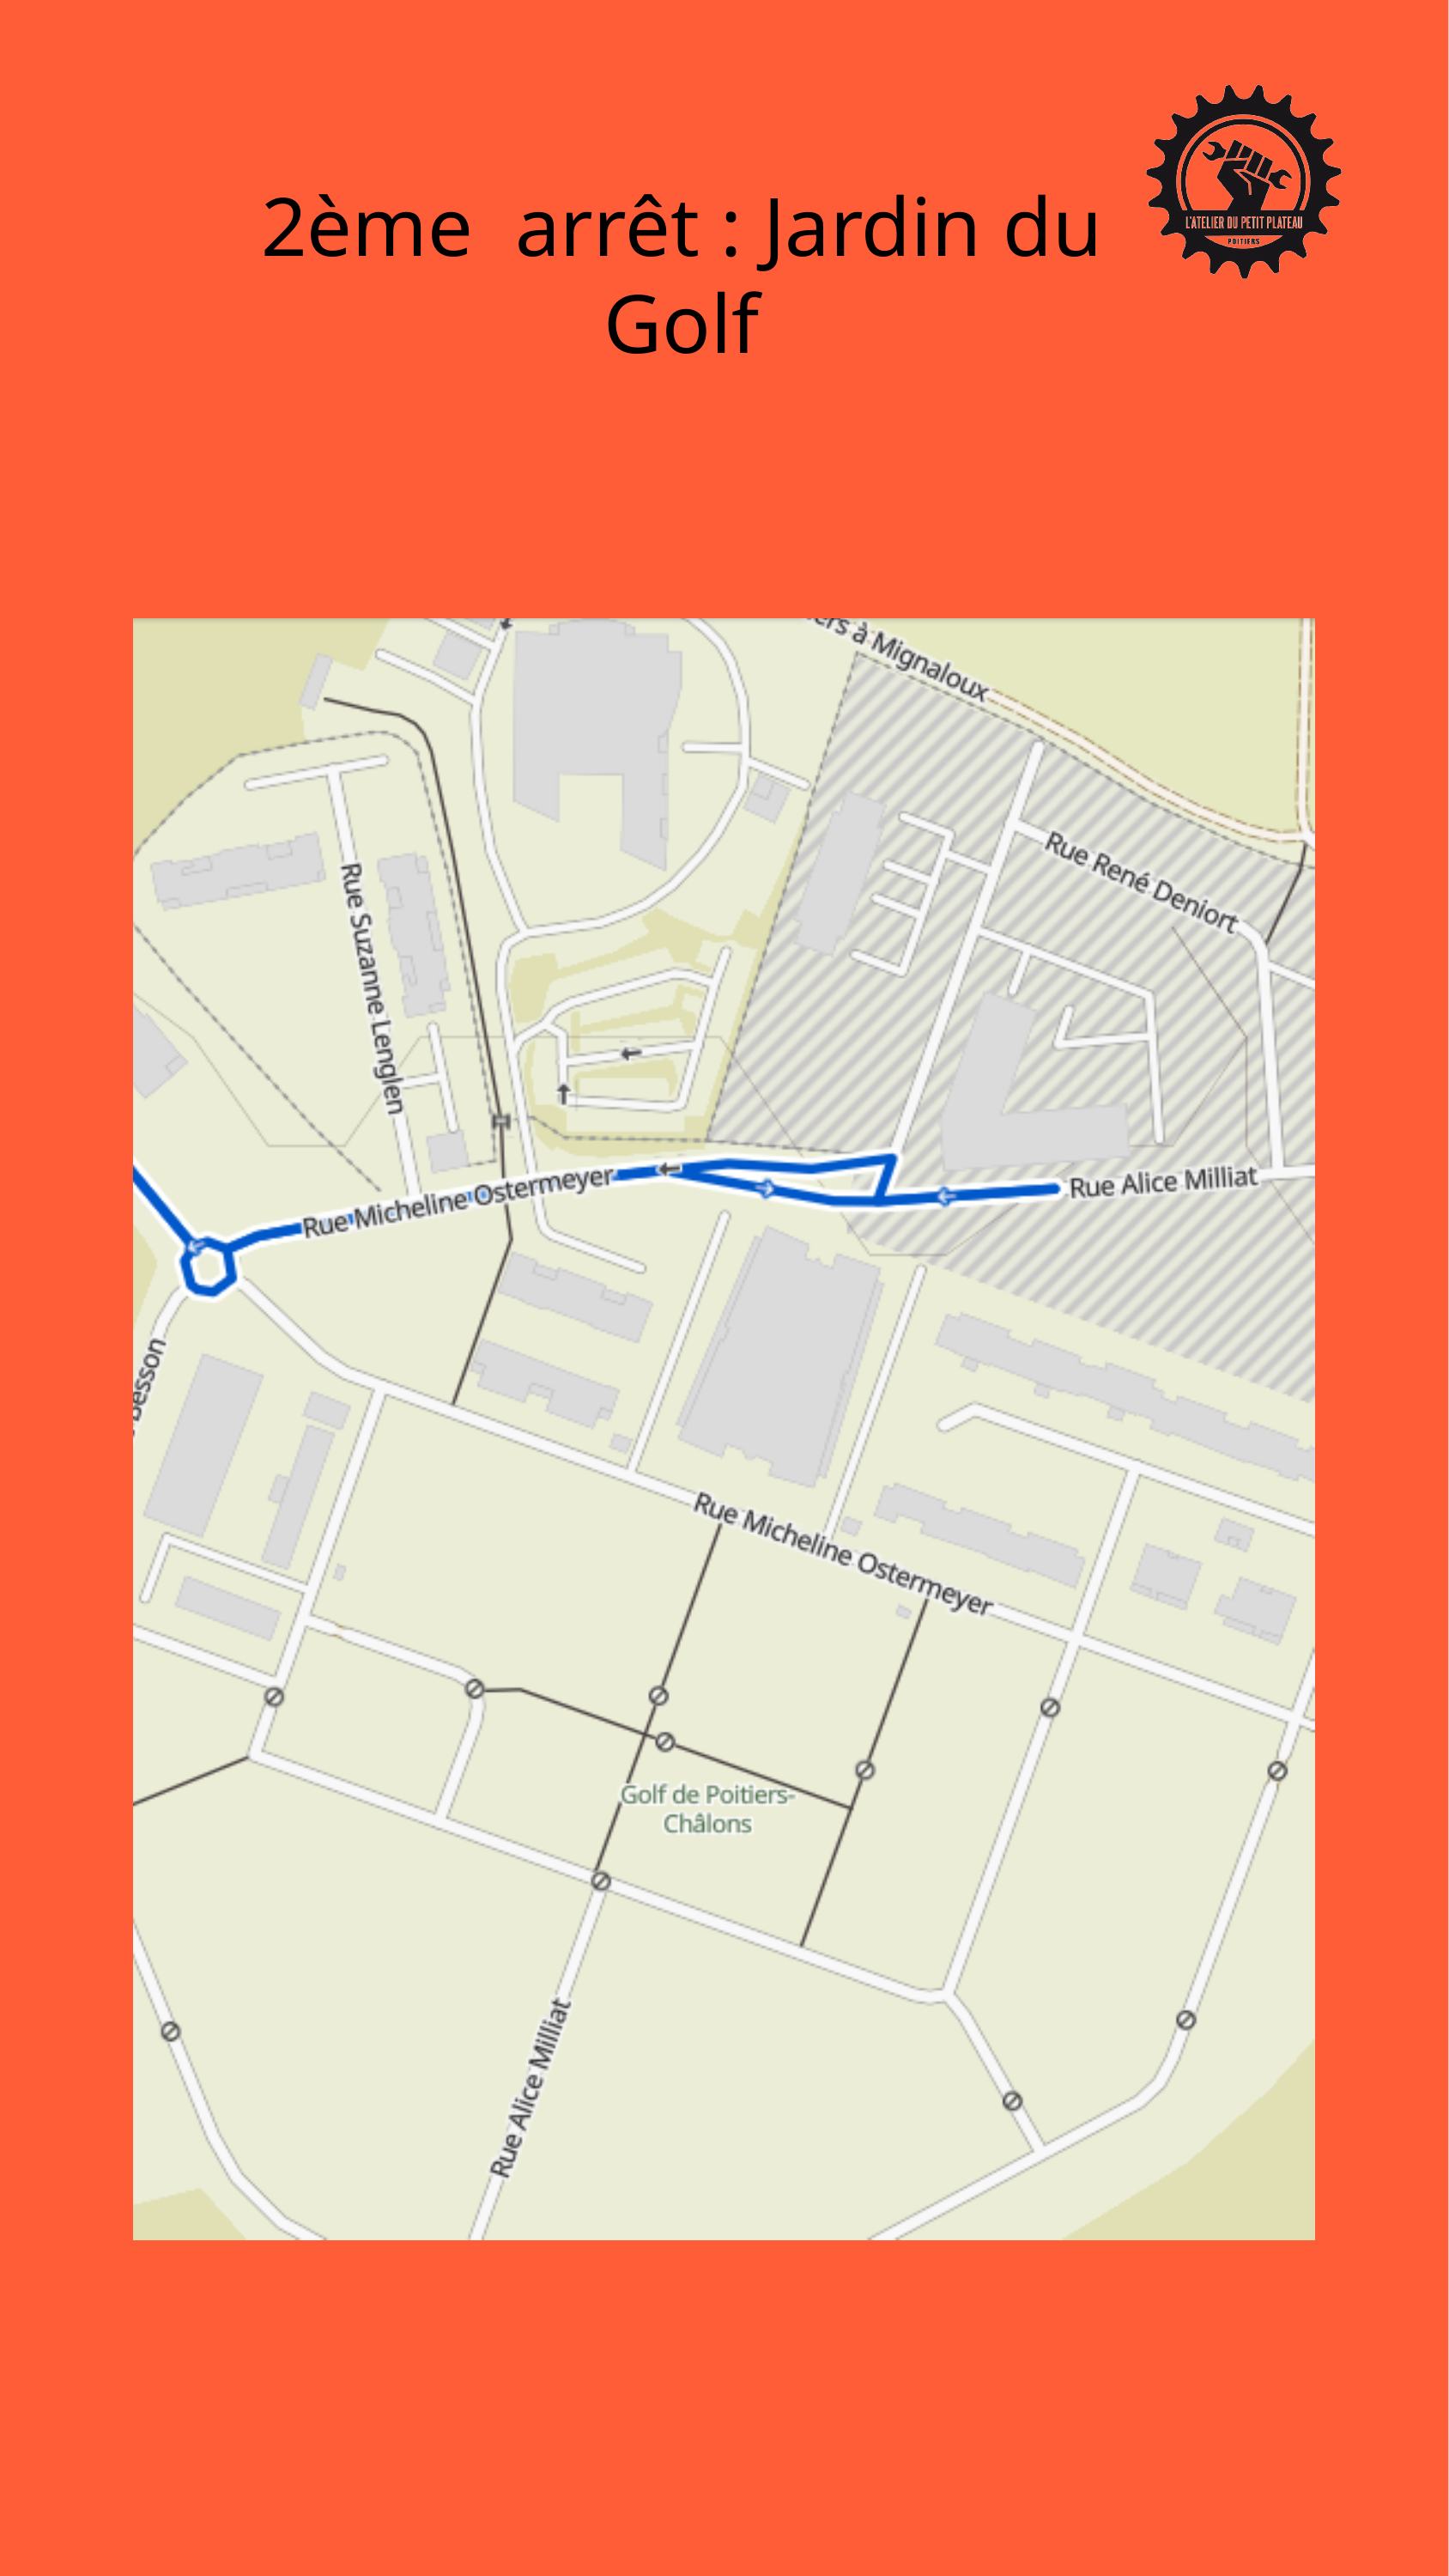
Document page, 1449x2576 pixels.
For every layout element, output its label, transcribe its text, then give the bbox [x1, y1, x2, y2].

picture [133, 617, 1315, 2240]
picture [1179, 82, 1343, 281]
title 2ème arrêt : Jardin du Golf [185, 61, 1179, 483]
